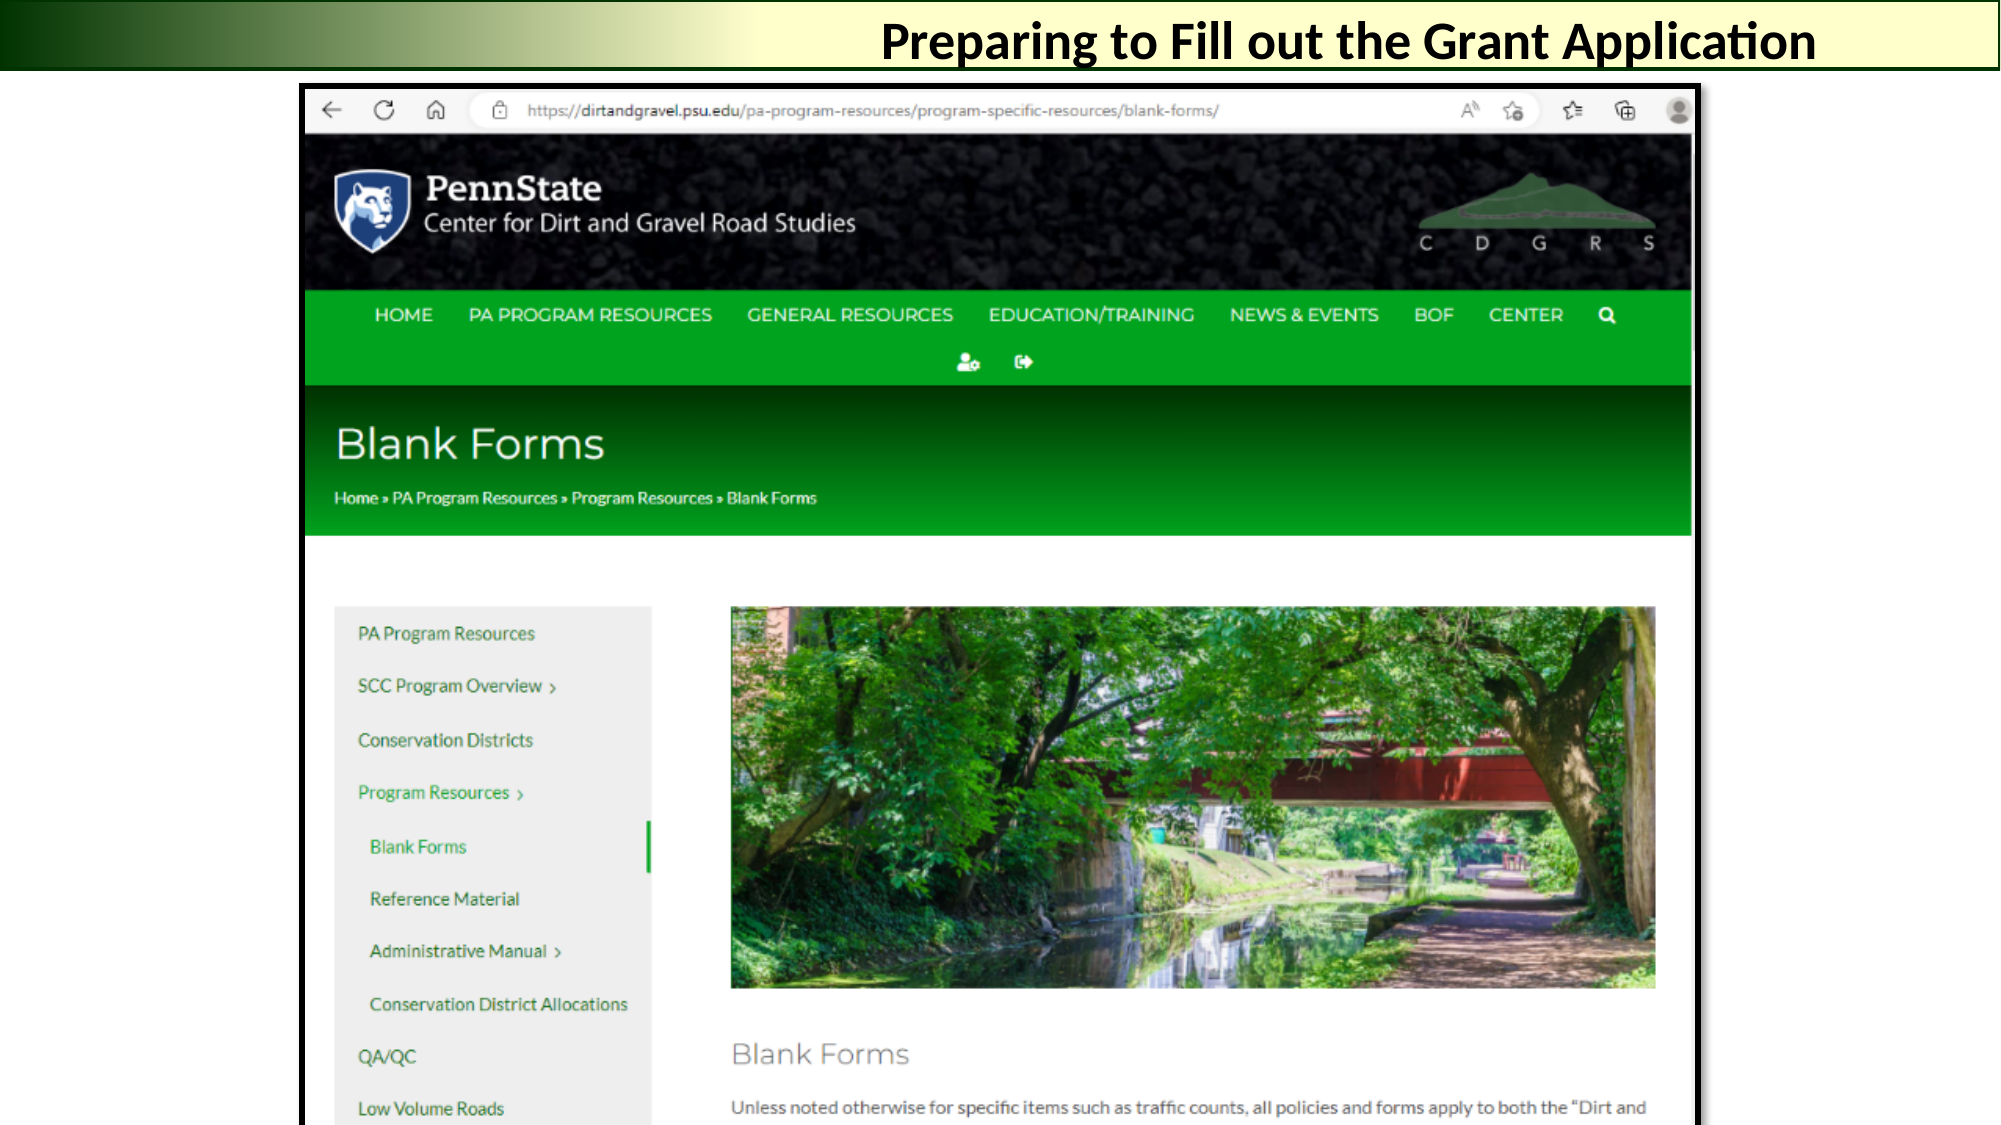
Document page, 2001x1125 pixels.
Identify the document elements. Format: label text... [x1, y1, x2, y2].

picture [304, 88, 1695, 1125]
text_box Preparing to Fill out the Grant Application [699, 0, 2000, 75]
